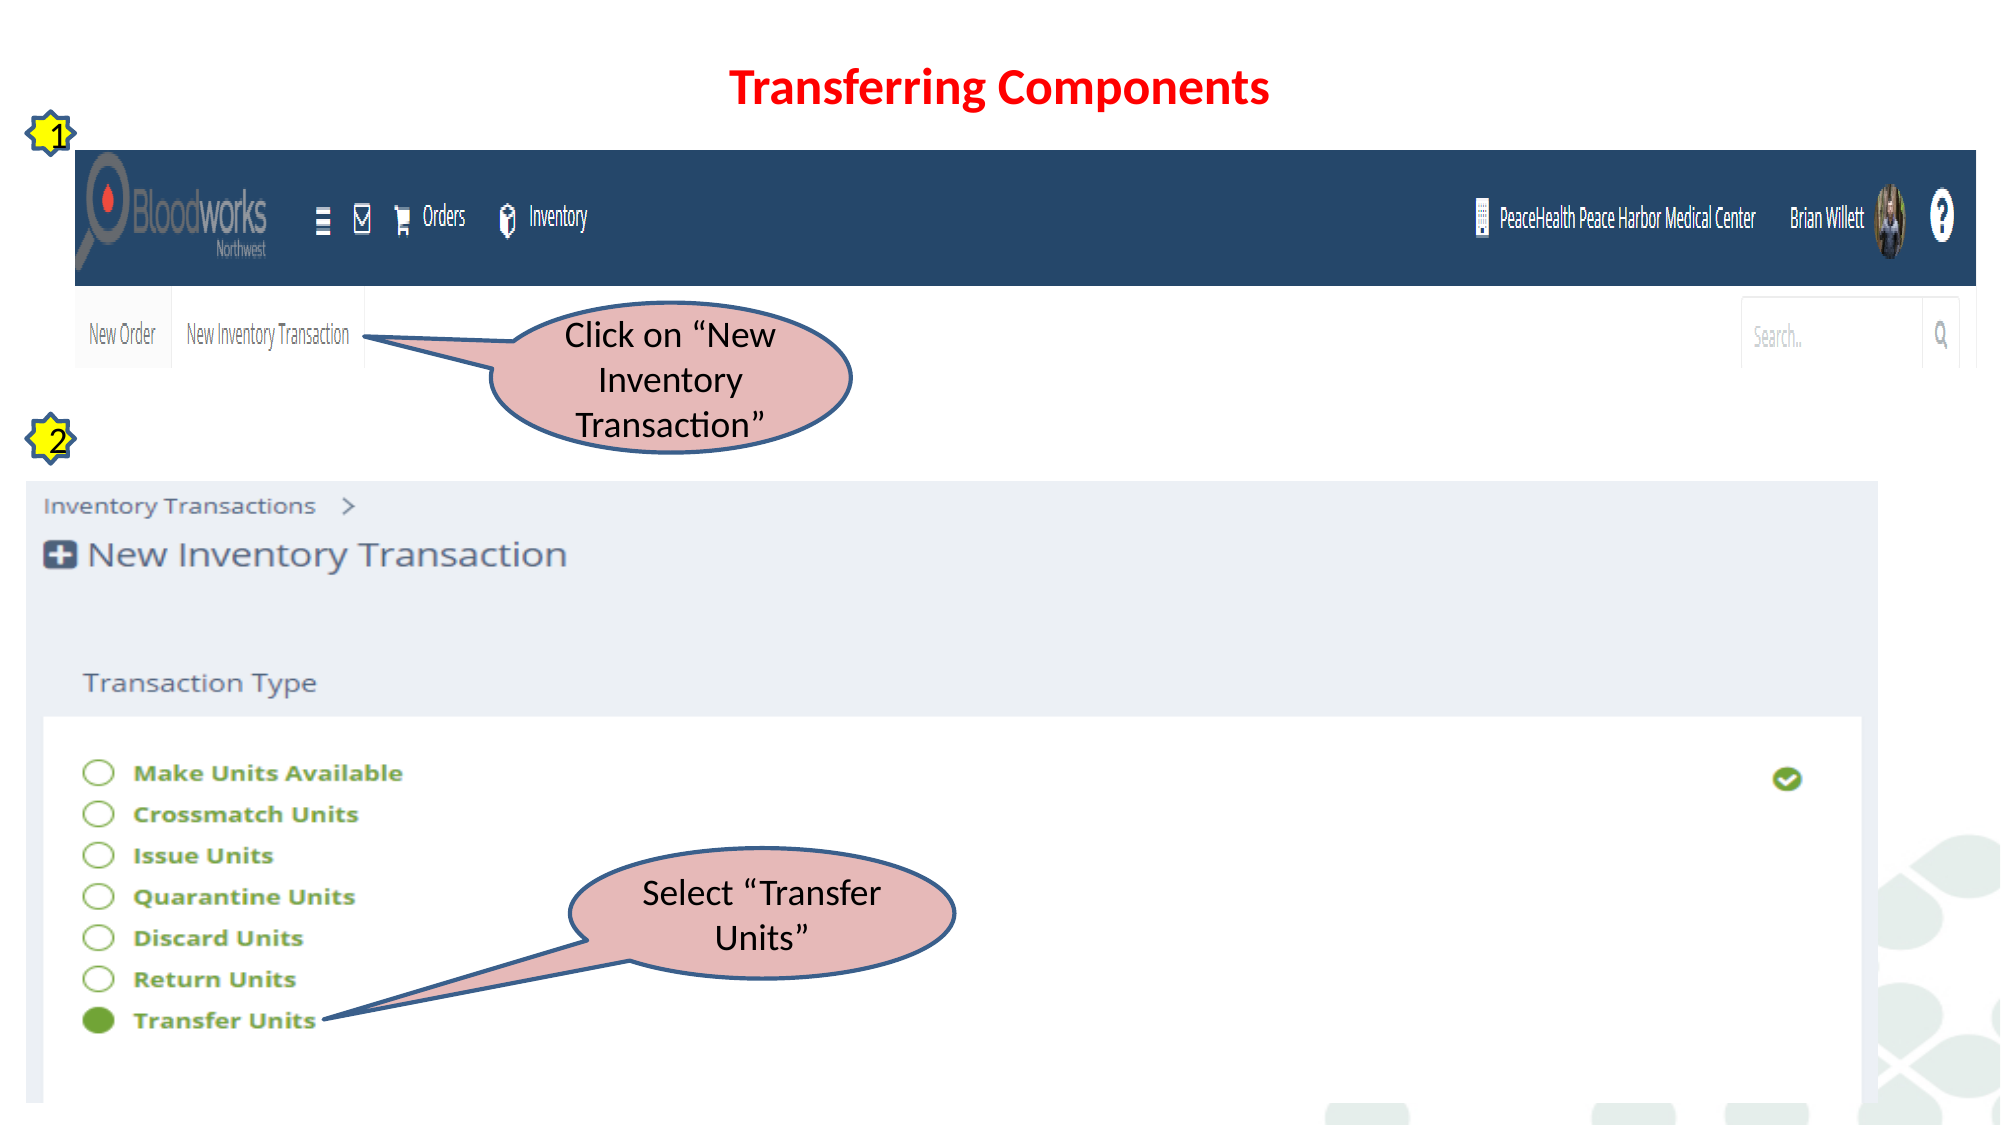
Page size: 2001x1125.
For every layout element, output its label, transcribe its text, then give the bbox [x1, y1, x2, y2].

title Transferring Components [99, 45, 1900, 123]
text_box 2 [24, 411, 78, 466]
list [26, 481, 1878, 1103]
text_box 1 [24, 109, 78, 158]
picture [0, 0, 2001, 1125]
text_box Click on “New Inventory Transaction” [488, 379, 853, 455]
